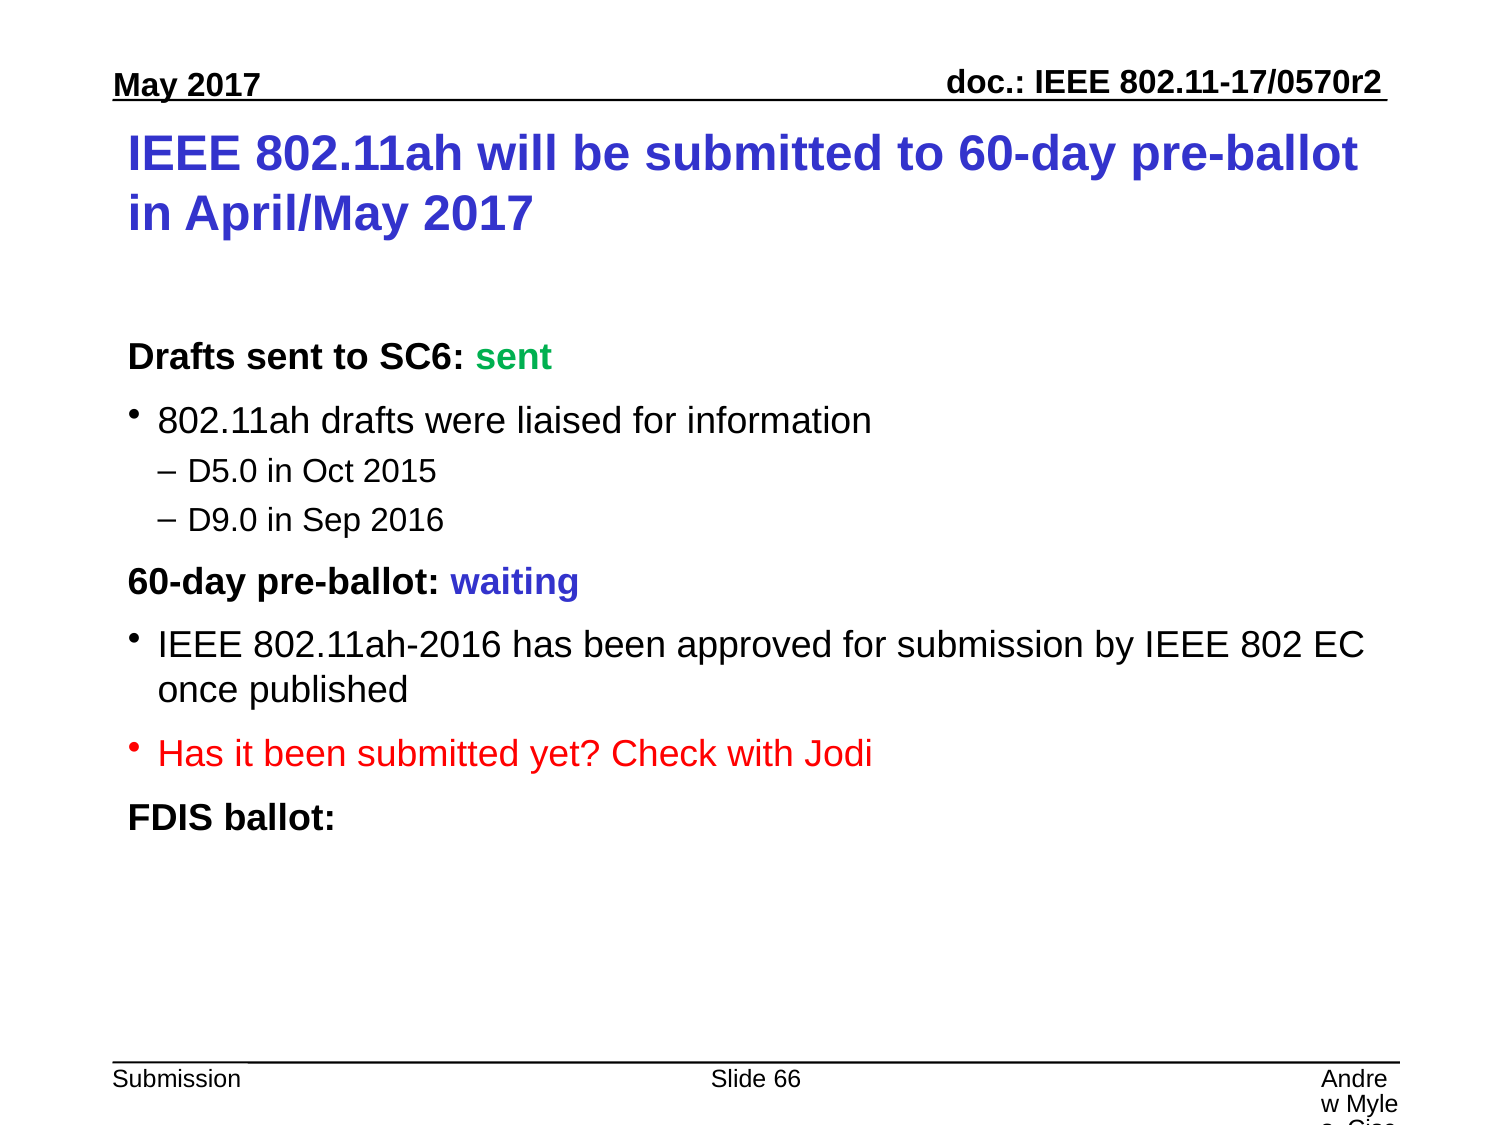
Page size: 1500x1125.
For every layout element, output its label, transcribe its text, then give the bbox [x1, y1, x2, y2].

footer Andrew Myles, Cisco [1320, 1061, 1402, 1093]
title IEEE 802.11ah will be submitted to 60-day pre-ballot in April/May 2017 [112, 112, 1388, 288]
list Drafts sent to SC6: sent 802.11ah drafts were liaised for information D5.0 in Oct 2015 D9.0 in Sep 2016 60-day pre-ballot: waiting IEEE 802.11ah-2016 has been approved for submission by IEEE 802 EC once published Has it been submitted yet? Check with Jodi FDIS ballot: [112, 324, 1388, 1000]
slide_number Slide 66 [709, 1061, 803, 1093]
